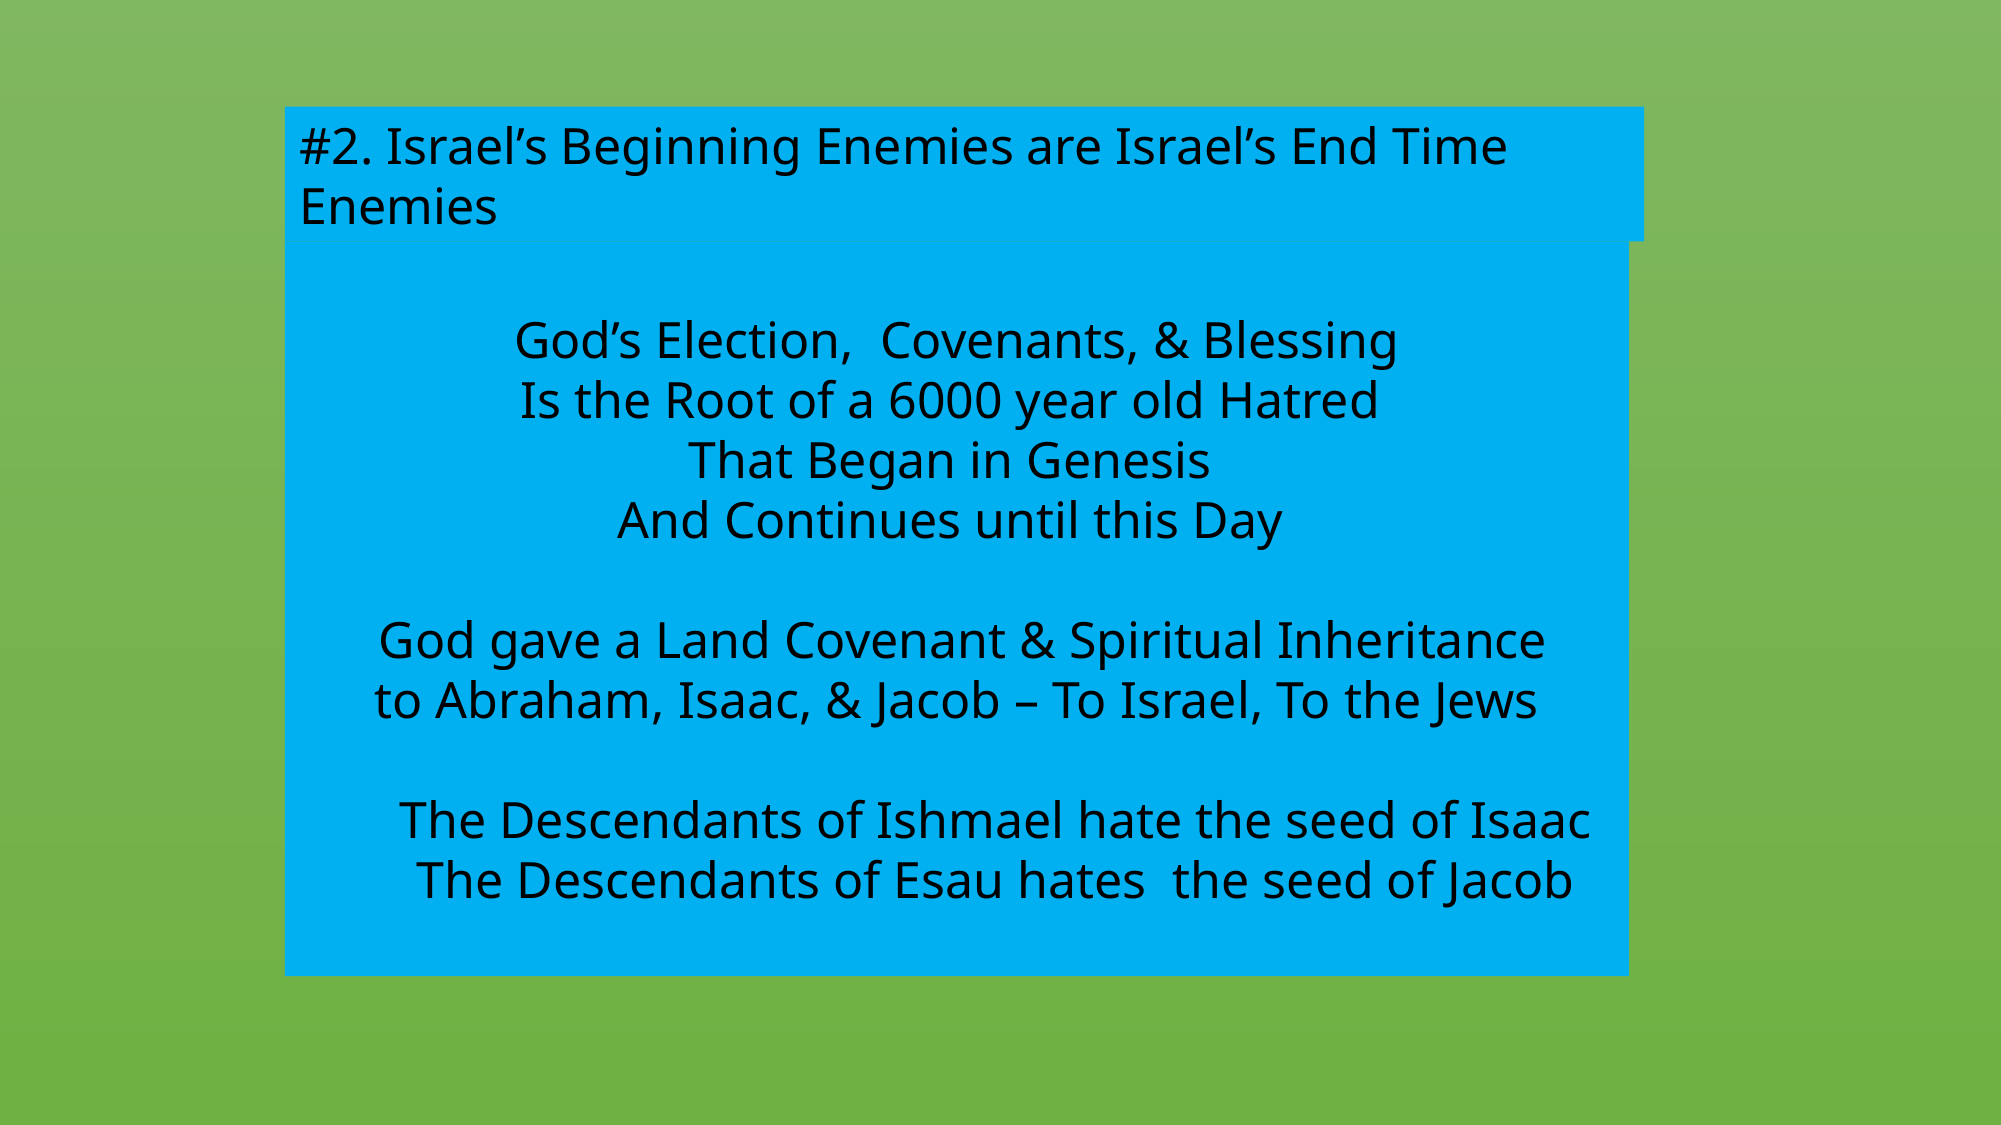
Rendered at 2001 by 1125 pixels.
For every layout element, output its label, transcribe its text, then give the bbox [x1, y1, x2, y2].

text_box #2. Israel’s Beginning Enemies are Israel’s End Time Enemies [284, 106, 1645, 242]
text_box l [0, 0, 2000, 1125]
text_box God’s Election, Covenants, & Blessing Is the Root of a 6000 year old Hatred That Began in Genesis And Continues until this Day God gave a Land Covenant & Spiritual Inheritance to Abraham, Isaac, & Jacob – To Israel, To the Jews The Descendants of Ishmael hate the seed of Isaac The Descendants of Esau hates the seed of Jacob [284, 241, 1629, 977]
